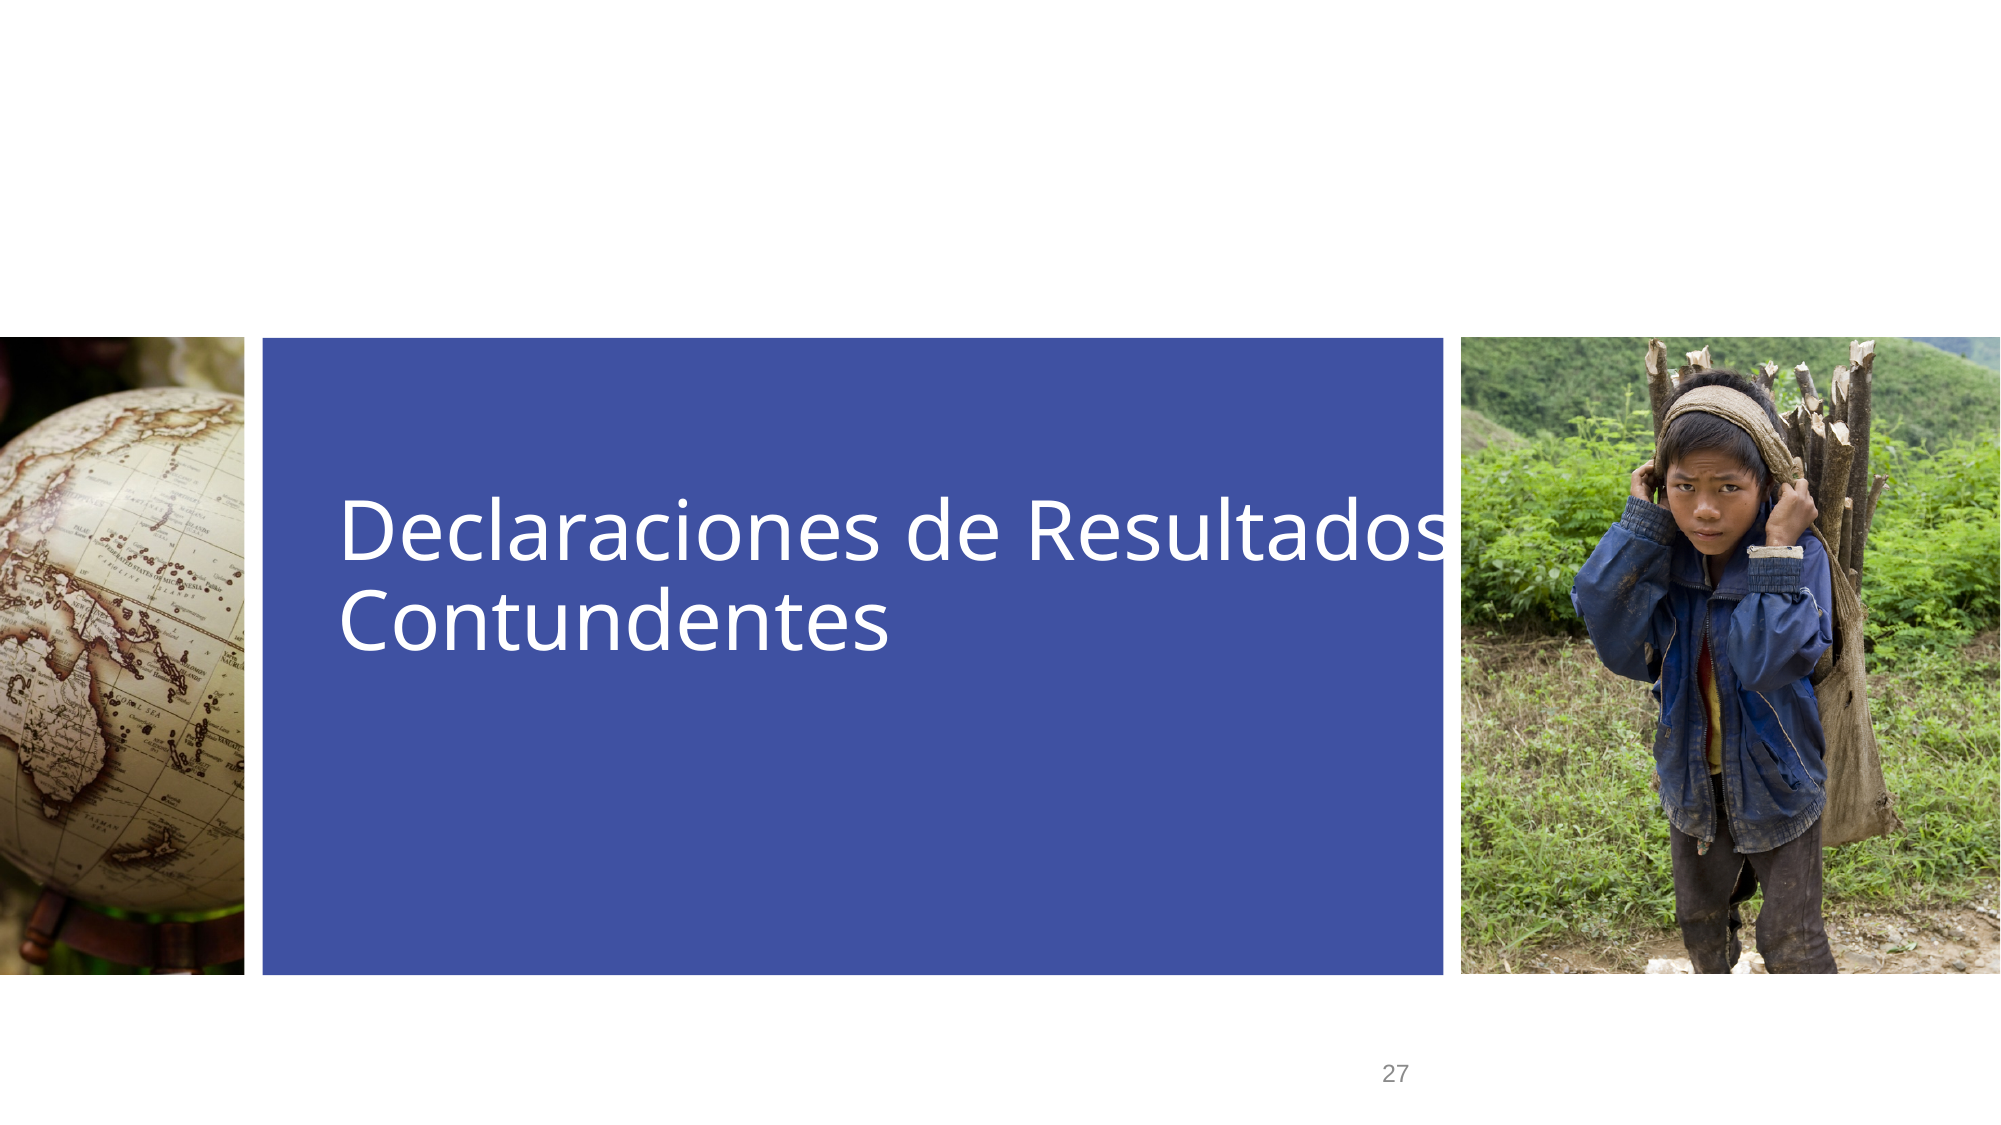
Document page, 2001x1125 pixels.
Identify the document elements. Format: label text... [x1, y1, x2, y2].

picture [1461, 337, 2001, 974]
picture [0, 337, 245, 975]
title Declaraciones de Resultados Contundentes [322, 452, 1598, 676]
slide_number 27 [1074, 1042, 1425, 1103]
